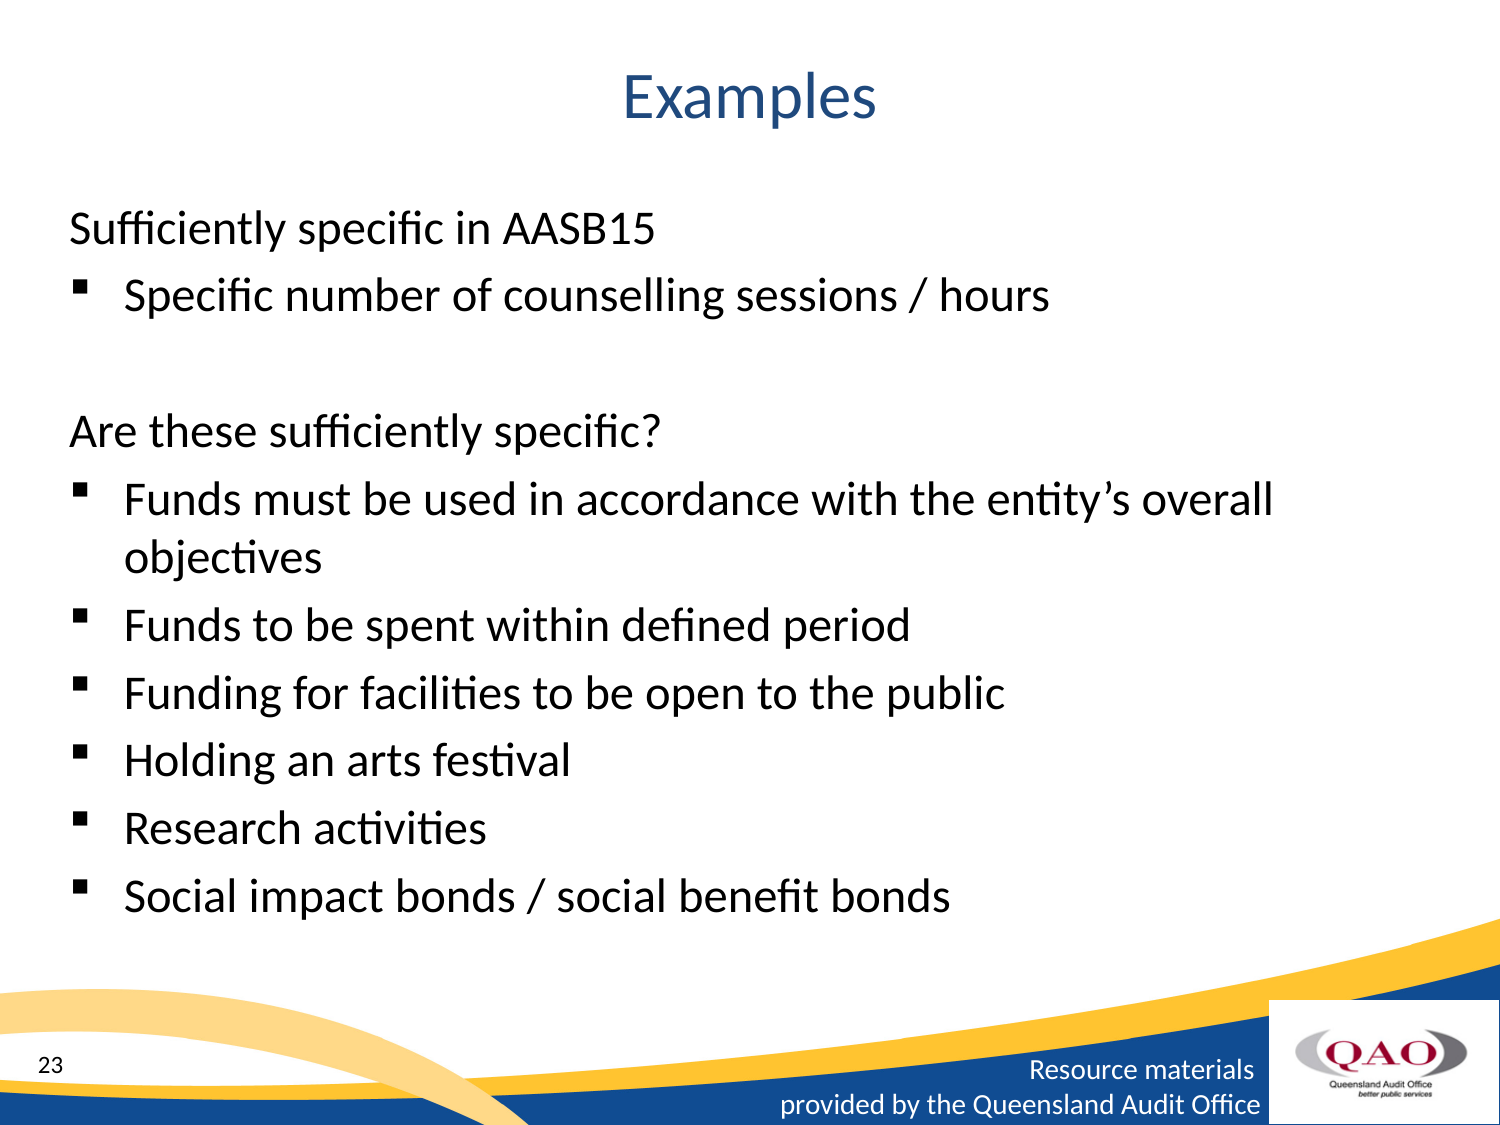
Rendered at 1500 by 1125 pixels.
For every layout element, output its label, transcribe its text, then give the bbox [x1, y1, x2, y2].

text_box Sufficiently specific in AASB15 Specific number of counselling sessions / hours Are these sufficiently specific? Funds must be used in accordance with the entity’s overall objectives Funds to be spent within defined period Funding for facilities to be open to the public Holding an arts festival Research activities Social impact bonds / social benefit bonds [54, 188, 1378, 931]
slide_number 23 [22, 1033, 361, 1094]
picture [0, 0, 1500, 1125]
title Examples [75, 45, 1426, 233]
